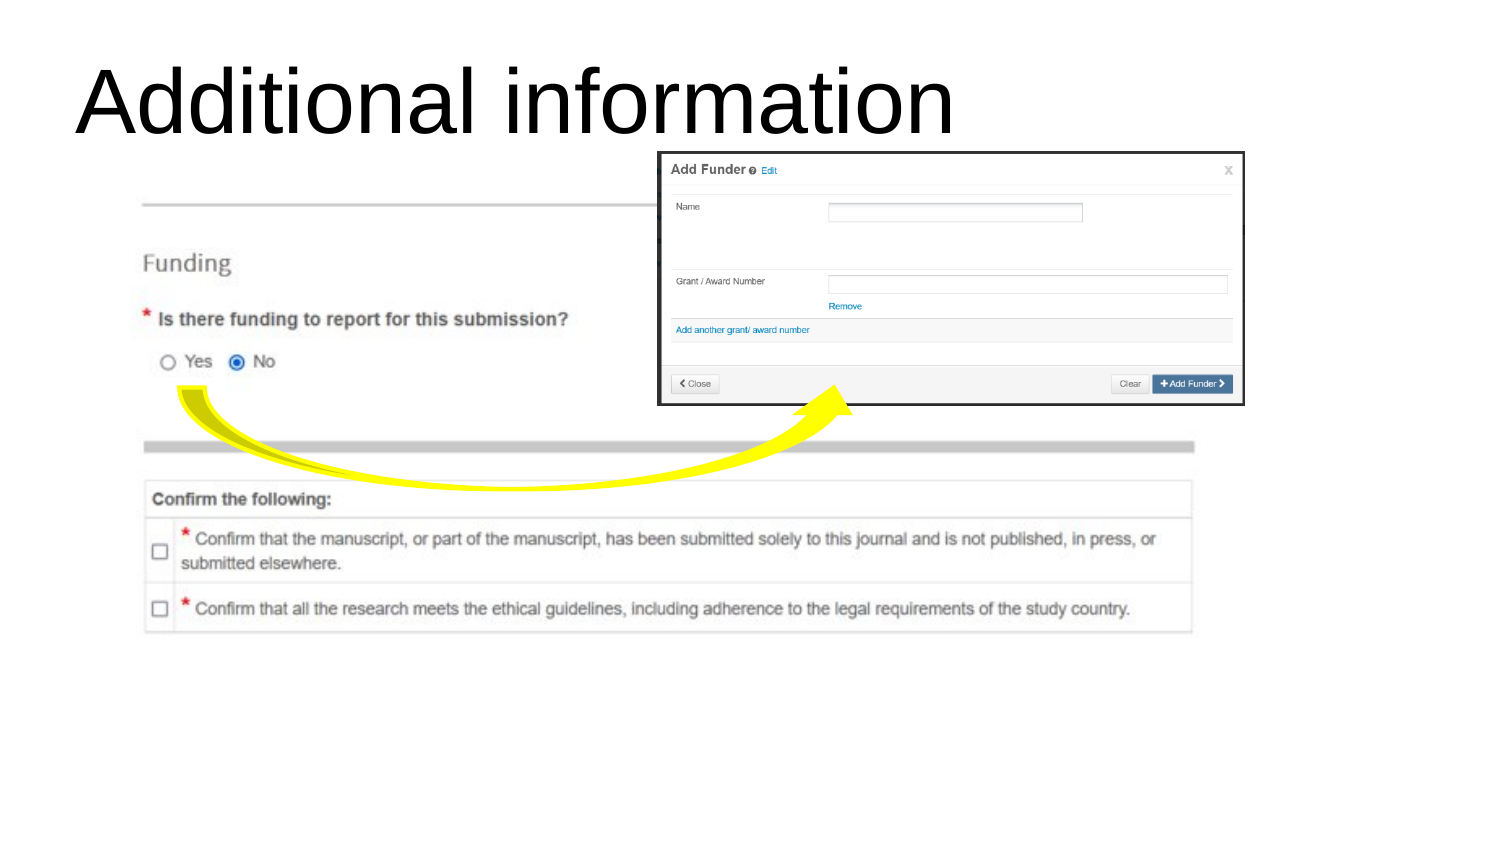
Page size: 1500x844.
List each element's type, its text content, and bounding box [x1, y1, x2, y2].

title Additional information [75, 33, 1425, 175]
picture [131, 151, 1275, 676]
